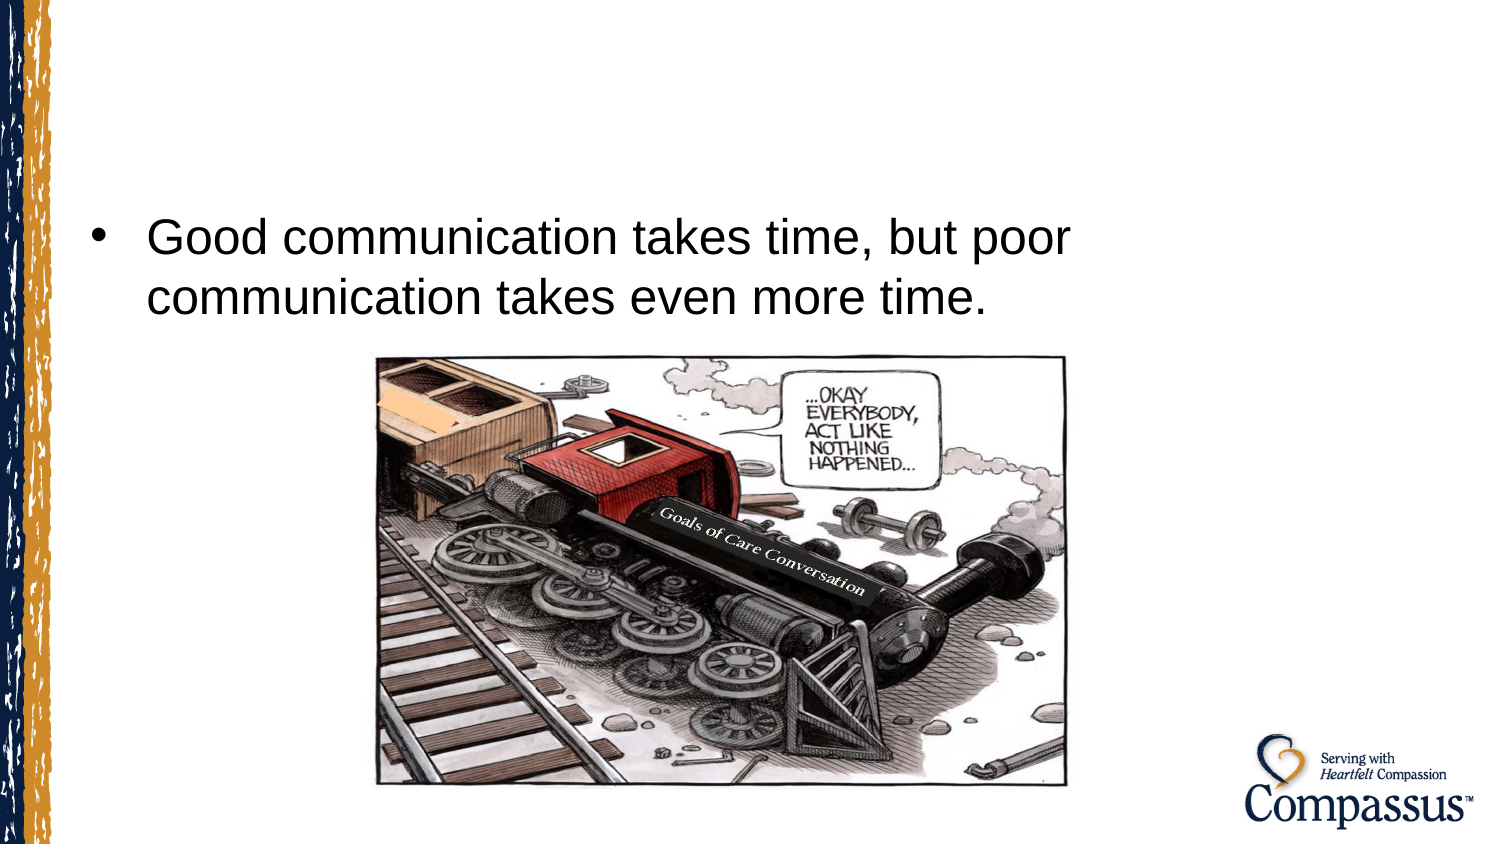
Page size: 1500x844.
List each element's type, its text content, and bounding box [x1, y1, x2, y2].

picture [0, 0, 1500, 844]
list Good communication takes time, but poor communication takes even more time. [75, 196, 1425, 714]
